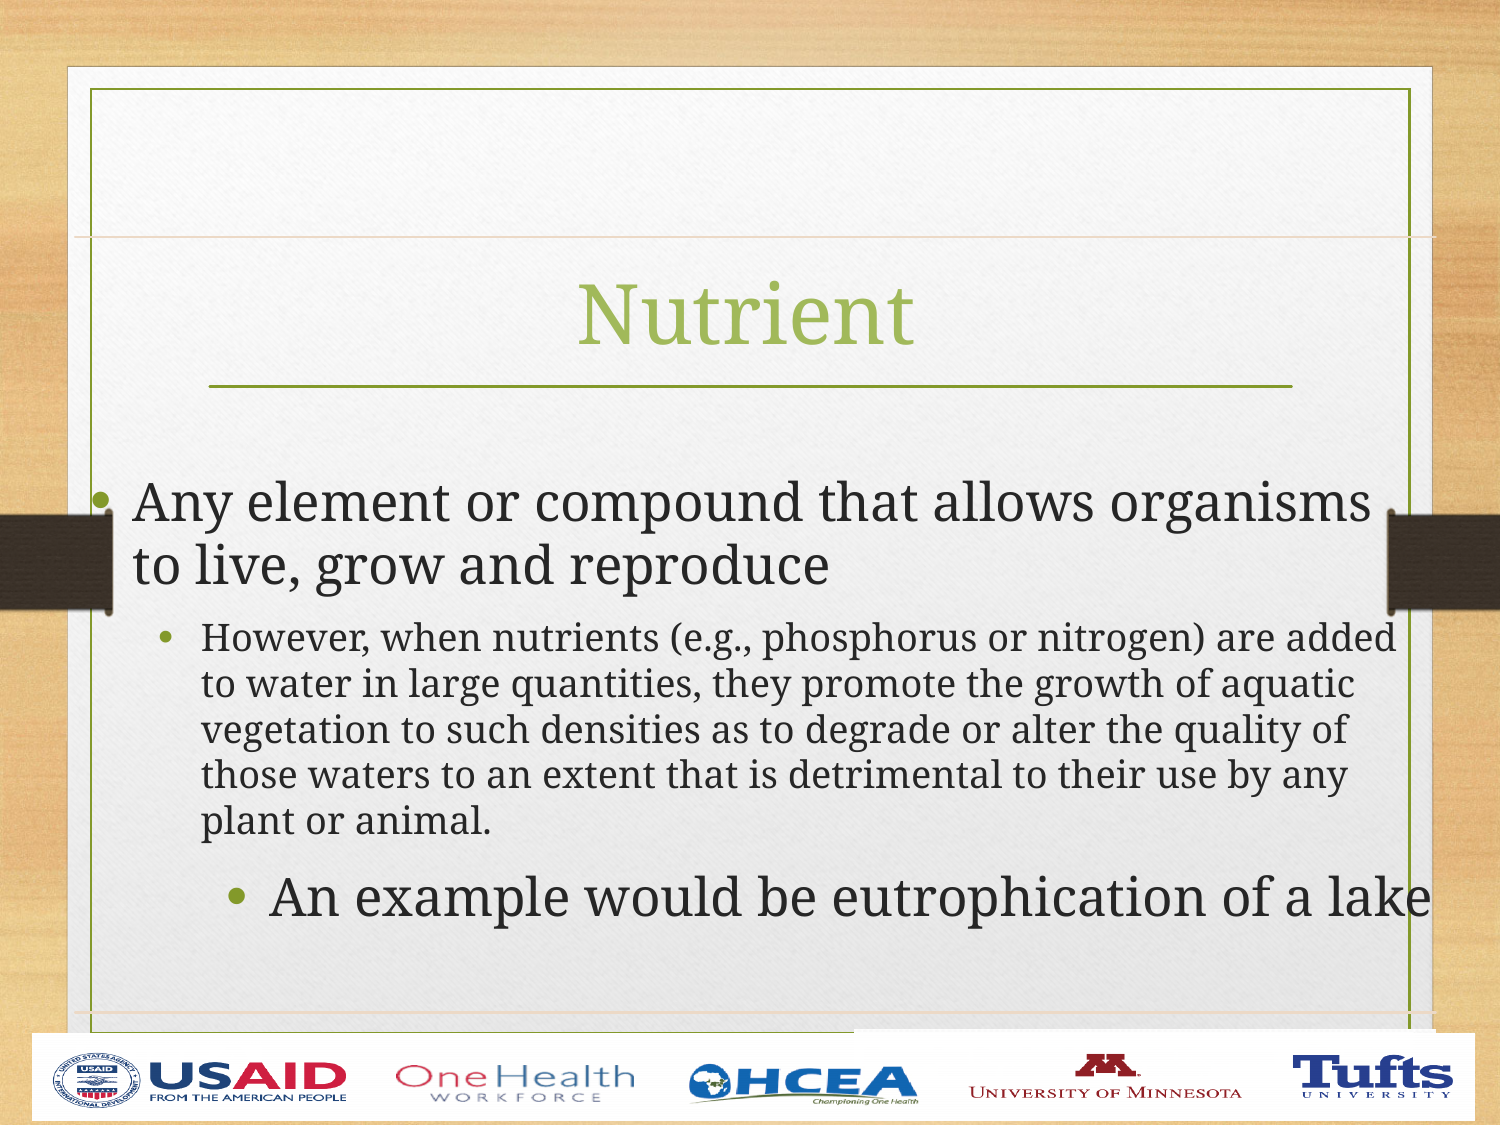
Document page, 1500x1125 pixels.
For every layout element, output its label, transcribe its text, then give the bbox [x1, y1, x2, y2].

picture [0, 0, 1500, 1125]
list Any element or compound that allows organisms to live, grow and reproduce However, when nutrients (e.g., phosphorus or nitrogen) are added to water in large quantities, they promote the growth of aquatic vegetation to such densities as to degrade or alter the quality of those waters to an extent that is detrimental to their use by any plant or animal. An example would be eutrophication of a lake [75, 375, 1450, 1000]
title Nutrient [75, 224, 1418, 375]
